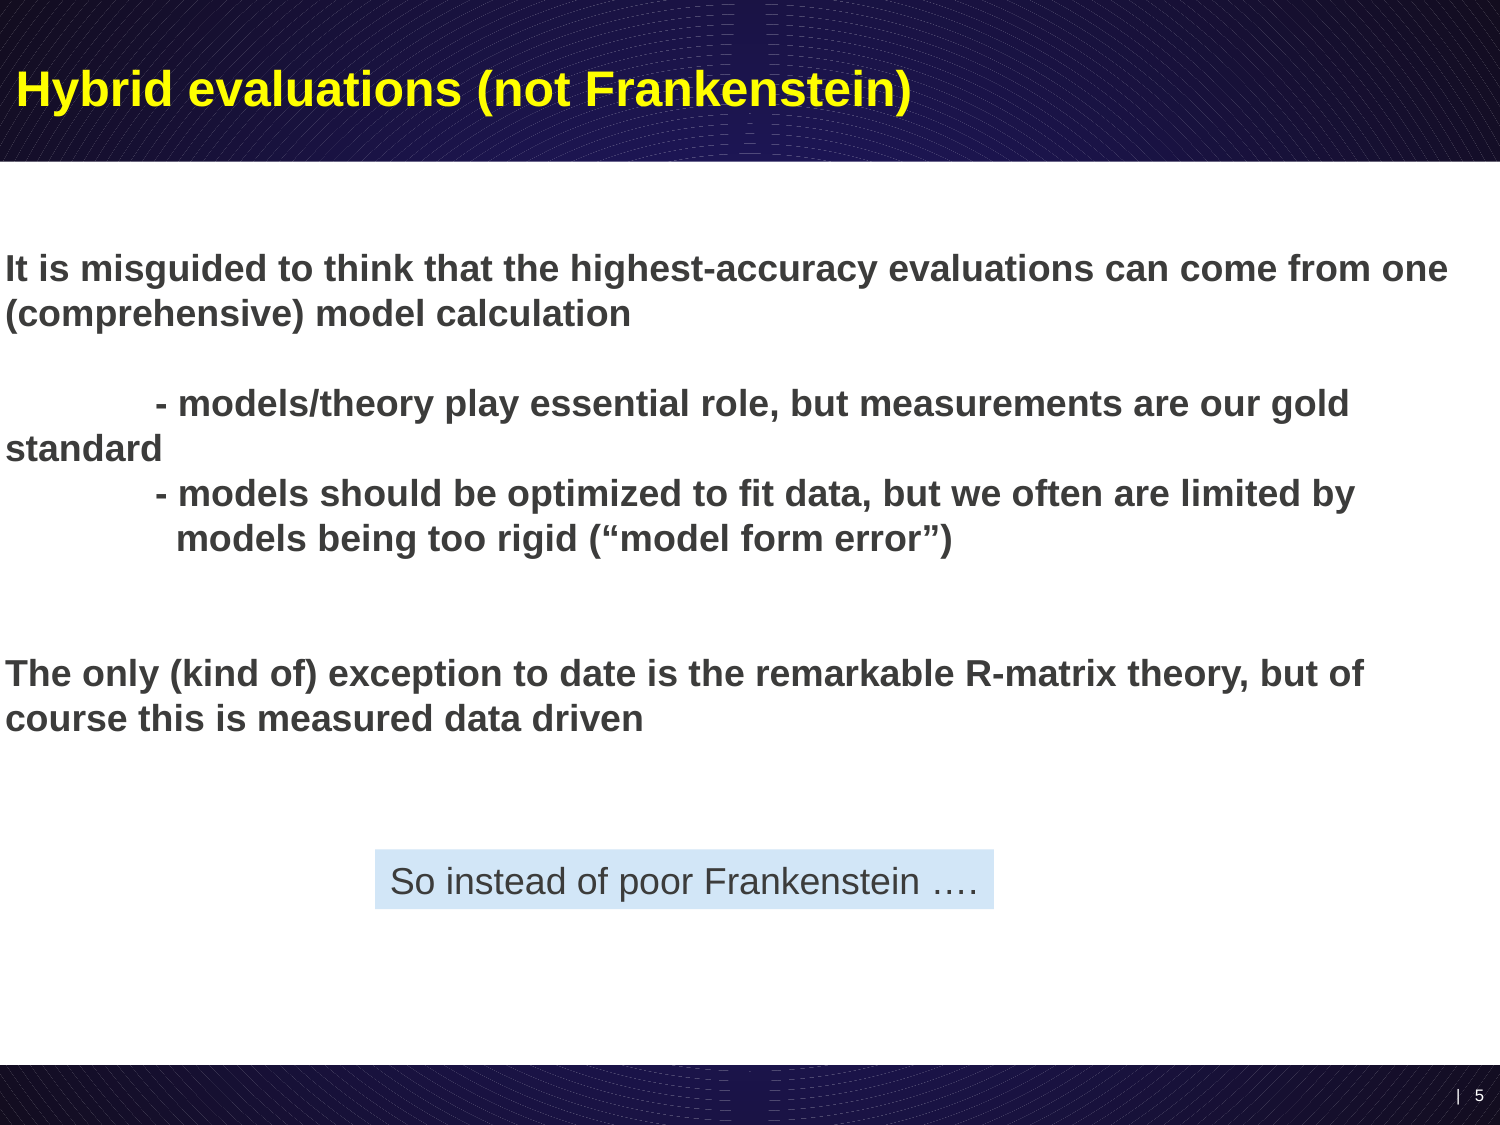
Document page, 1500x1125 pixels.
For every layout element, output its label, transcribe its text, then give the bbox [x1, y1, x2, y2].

slide_number | 5 [1148, 1064, 1499, 1125]
title Hybrid evaluations (not Frankenstein) [0, 5, 1499, 146]
text_box So instead of poor Frankenstein …. [375, 849, 994, 910]
text_box It is misguided to think that the highest-accuracy evaluations can come from one (comprehensive) model calculation - models/theory play essential role, but measurements are our gold standard - models should be optimized to fit data, but we often are limited by models being too rigid (“model form error”) The only (kind of) exception to date is the remarkable R-matrix theory, but of course this is measured data driven [0, 146, 1500, 747]
